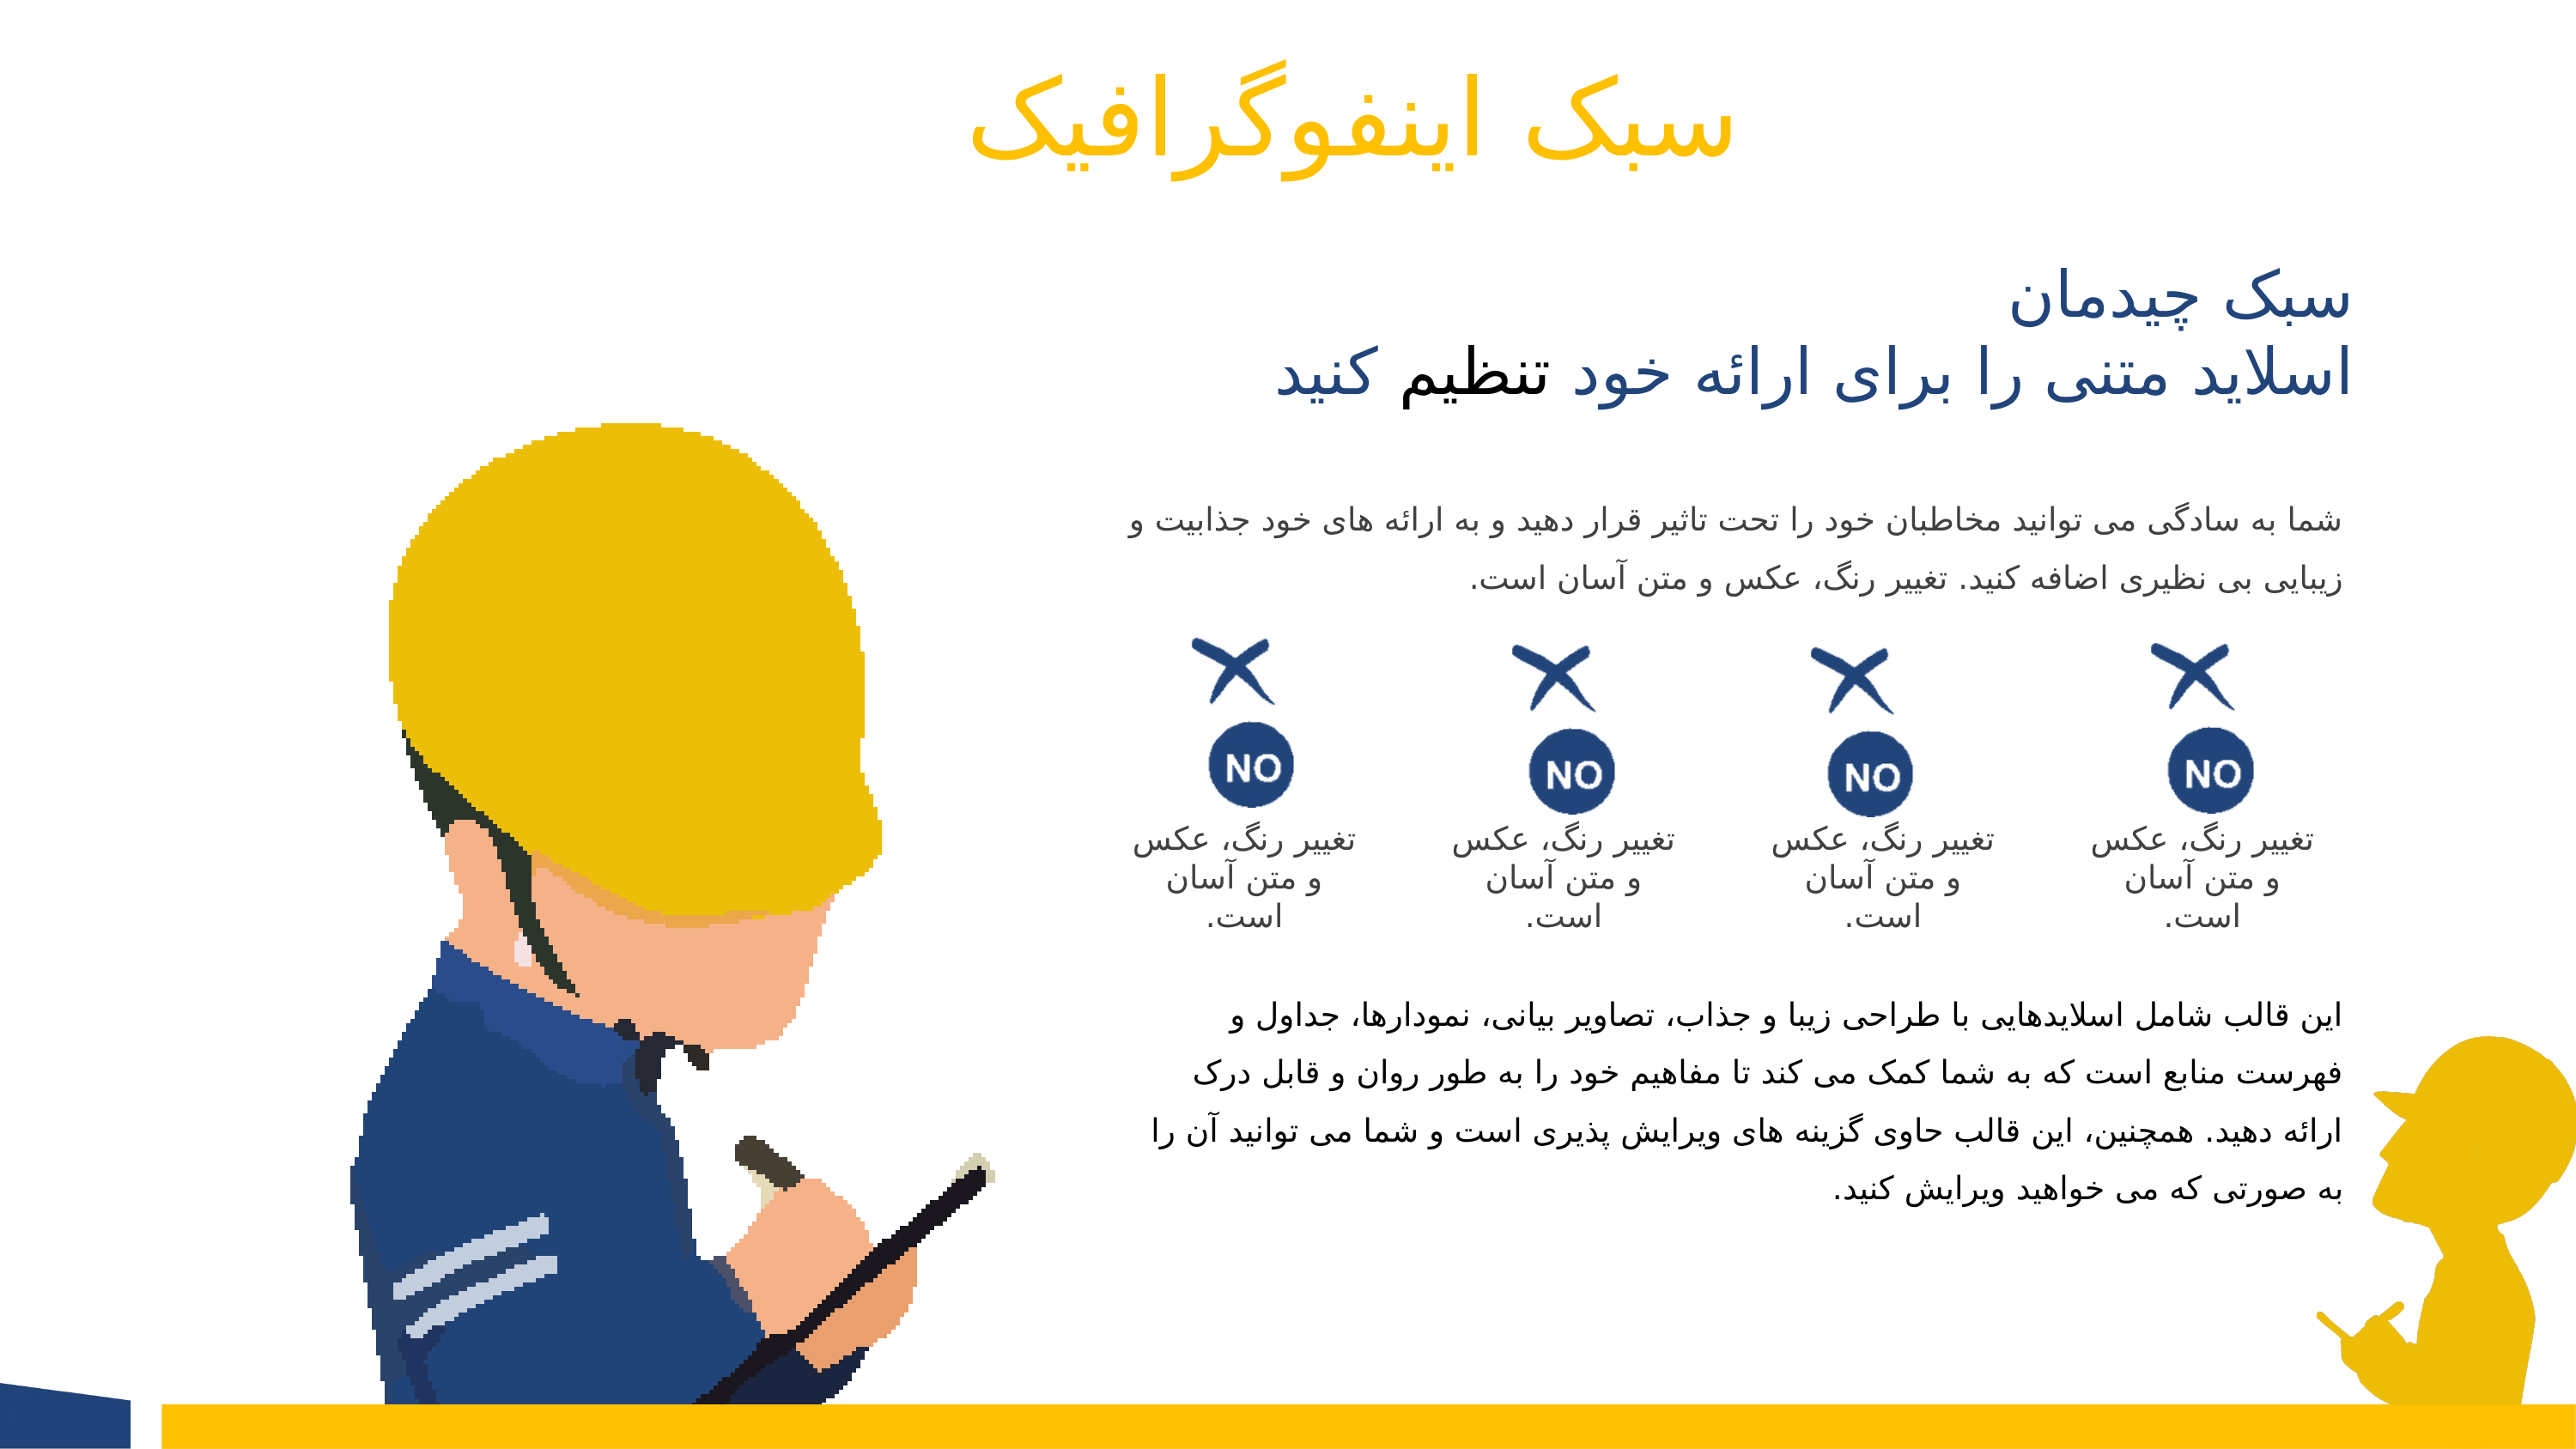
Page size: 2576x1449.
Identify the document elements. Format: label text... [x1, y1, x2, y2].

text_box تغییر رنگ، عکس و متن آسان است. [1764, 817, 2002, 934]
text_box [346, 415, 995, 1404]
text_box [0, 1383, 131, 1449]
text_box [1511, 644, 1616, 815]
text_box تغییر رنگ، عکس و متن آسان است. [1444, 817, 1683, 934]
text_box [1810, 646, 1914, 817]
text_box سبک چیدمان اسلاید متنی را برای ارائه خود تنظیم کنید [1135, 252, 2354, 408]
text_box [161, 1404, 2576, 1449]
text_box شما به سادگی می توانید مخاطبان خود را تحت تاثیر قرار دهید و به ارائه های خود جذابیت و زیبایی بی نظیری اضافه کنید. تغییر رنگ، عکس و متن آسان است. [1125, 479, 2344, 596]
text_box [2316, 1036, 2576, 1404]
text_box تغییر رنگ، عکس و متن آسان است. [2083, 817, 2322, 934]
text_box [1191, 637, 1295, 808]
text_box سبک اینفوگرافیک [131, 61, 2576, 178]
text_box [2150, 643, 2255, 814]
text_box تغییر رنگ، عکس و متن آسان است. [1125, 817, 1364, 934]
text_box این قالب شامل اسلایدهایی با طراحی زیبا و جذاب، تصاویر بیانی، نمودارها، جداول و فهرست منابع است که به شما کمک می کند تا مفاهیم خود را به طور روان و قابل درک ارائه دهید. همچنین، این قالب حاوی گزینه های ویرایش پذیری است و شما می توانید آن را به صورتی که می خواهید ویرایش کنید. [1125, 974, 2344, 1207]
